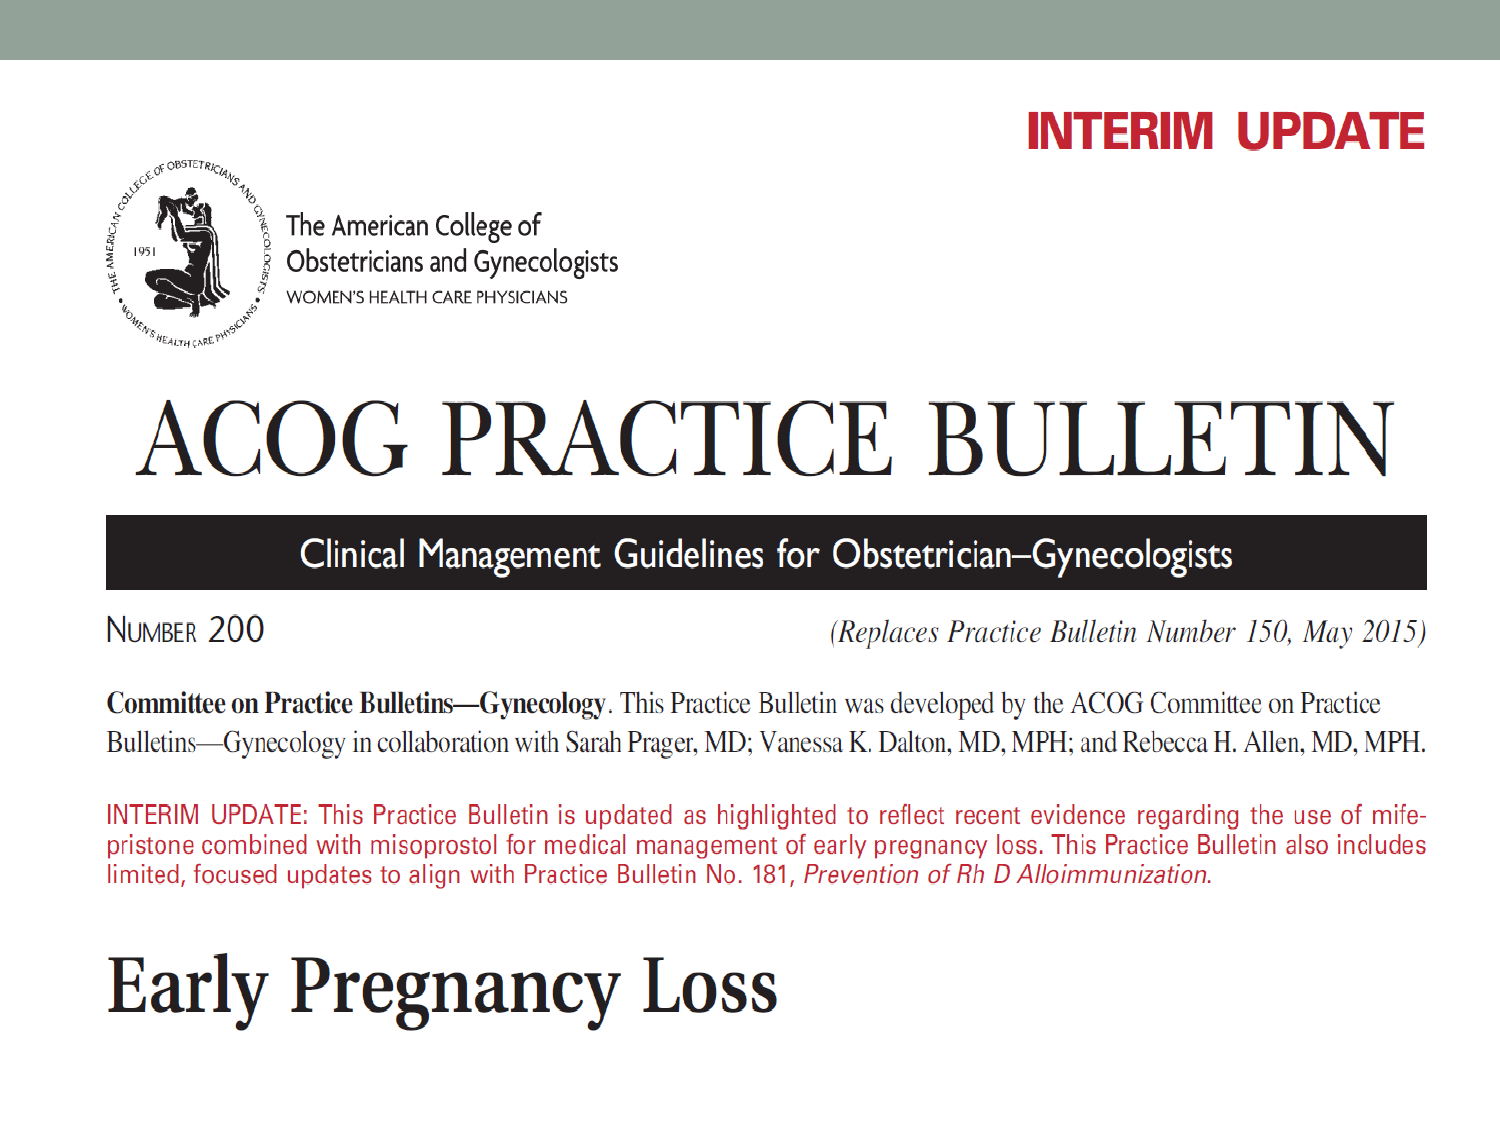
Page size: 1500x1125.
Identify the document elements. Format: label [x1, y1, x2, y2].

picture [87, 95, 1439, 1042]
